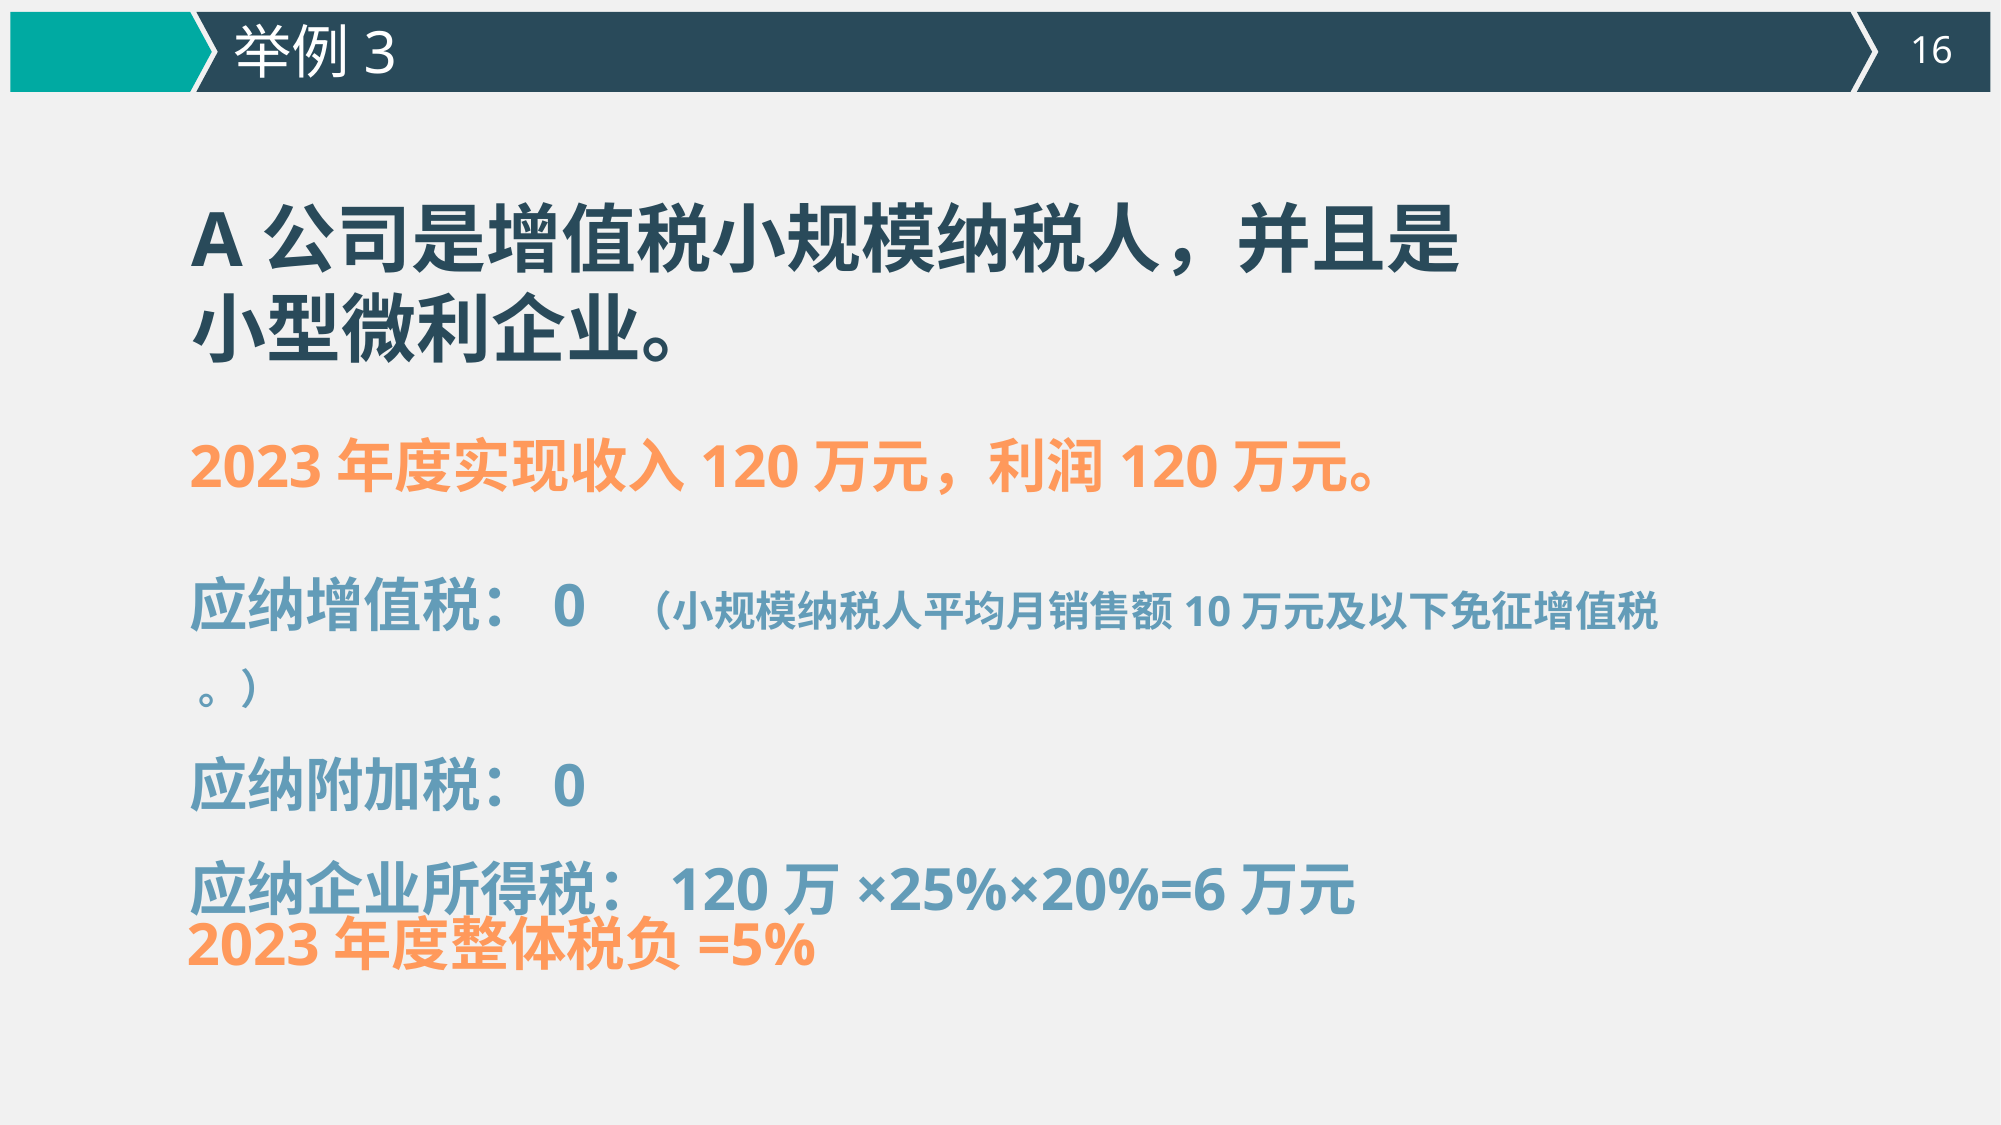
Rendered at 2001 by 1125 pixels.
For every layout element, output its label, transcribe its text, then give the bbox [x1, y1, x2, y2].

text_box 2023年度实现收入120万元，利润120万元。 [174, 421, 1745, 507]
text_box 2023年度整体税负=5% [171, 899, 1742, 985]
text_box A公司是增值税小规模纳税人，并且是小型微利企业。 [177, 184, 1497, 380]
text_box 举例3 [218, 7, 1046, 93]
text_box 应纳增值税：0 （小规模纳税人平均月销售额10万元及以下免征增值税 。） 应纳附加税：0 应纳企业所得税：120万×25%×20%=6万元 [174, 525, 1721, 899]
